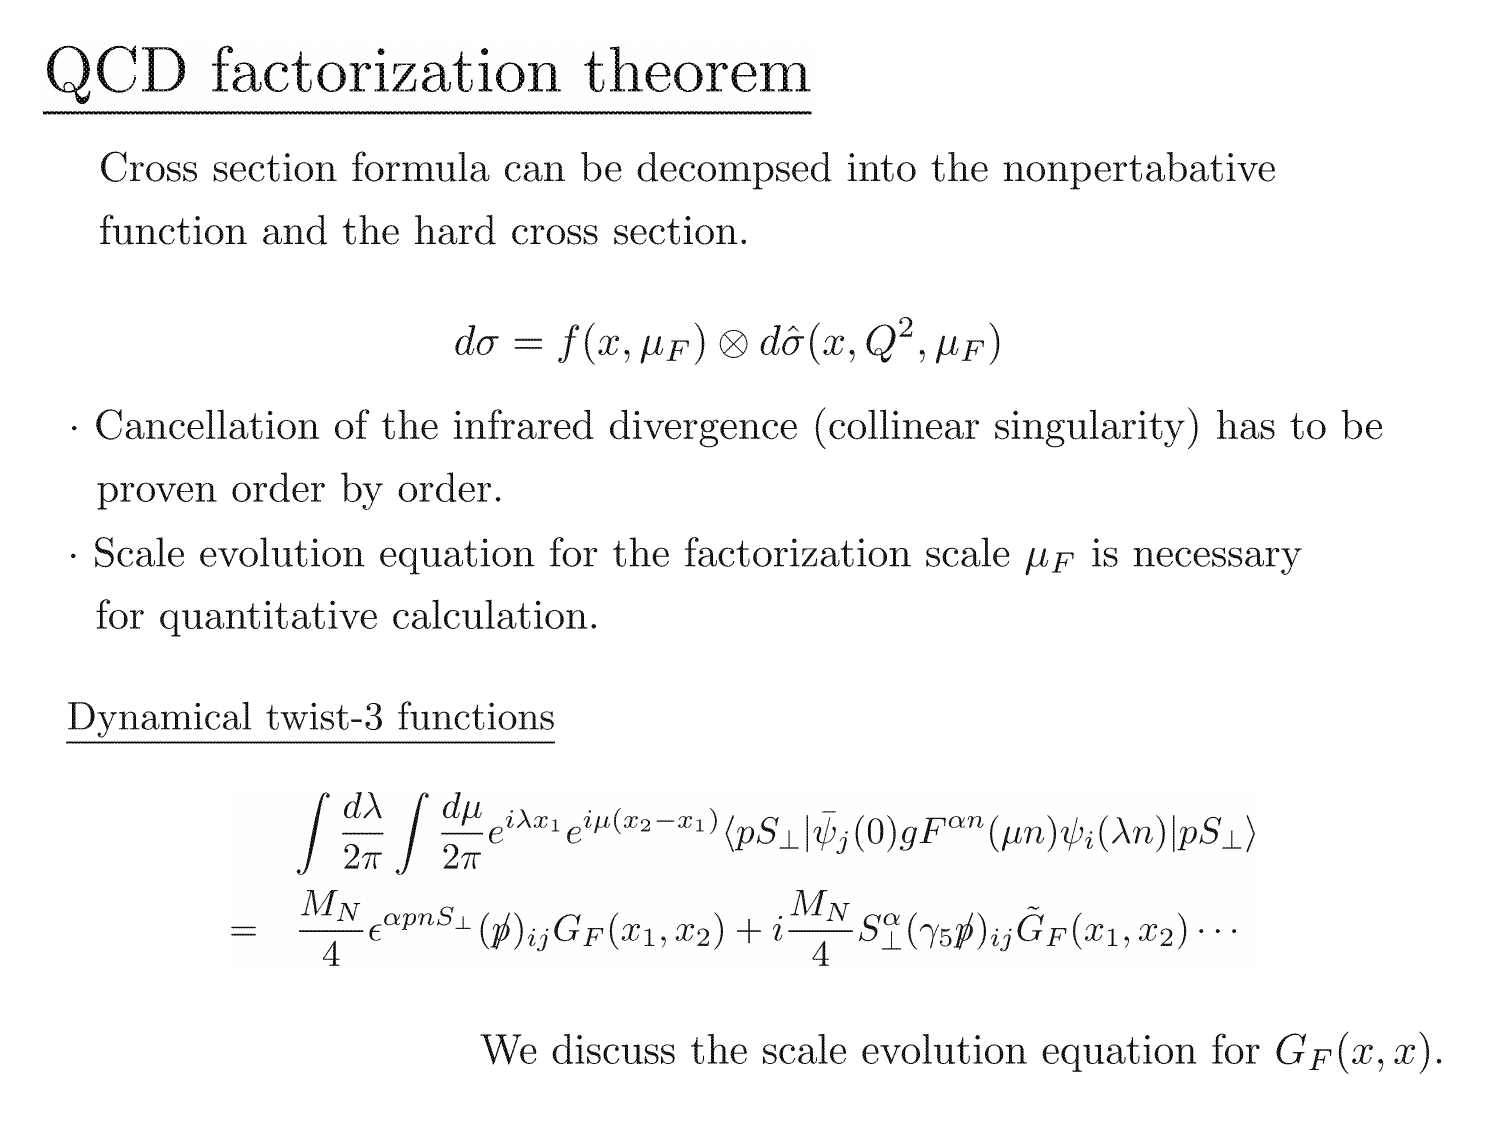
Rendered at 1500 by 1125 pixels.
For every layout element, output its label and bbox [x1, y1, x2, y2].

picture [70, 534, 1305, 640]
picture [41, 42, 814, 121]
picture [477, 1031, 1445, 1078]
picture [70, 407, 1384, 512]
picture [97, 149, 1278, 246]
picture [229, 789, 1257, 969]
picture [454, 314, 1001, 365]
picture [65, 698, 555, 747]
